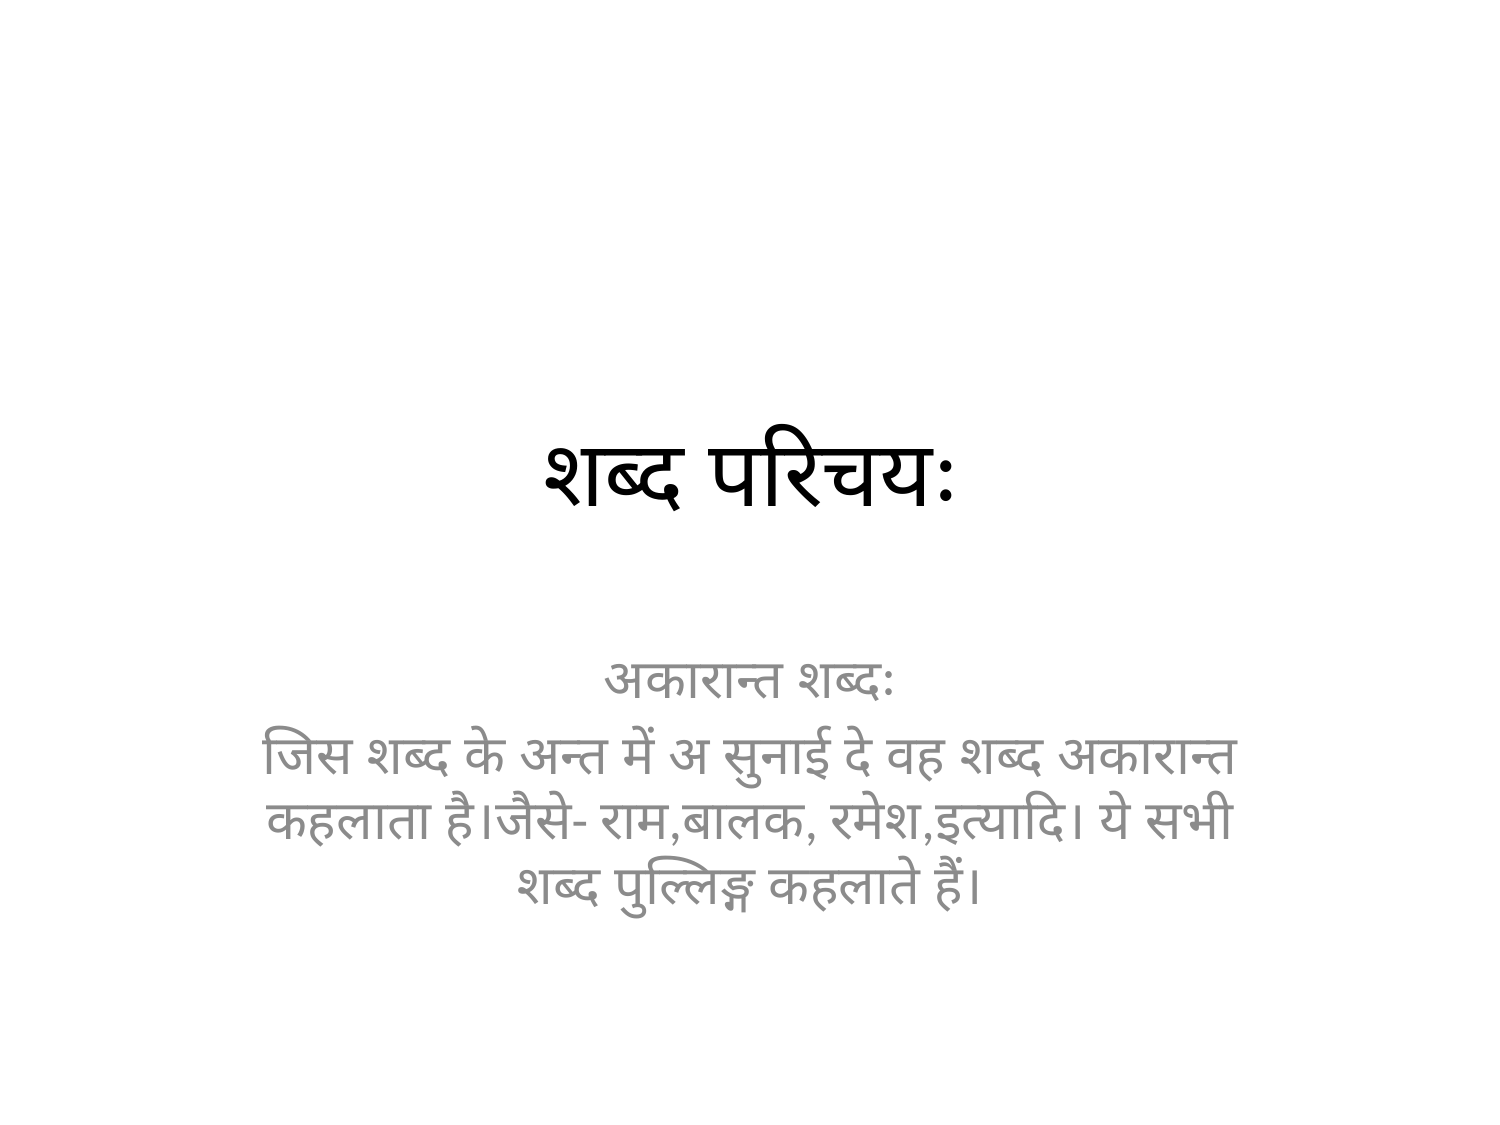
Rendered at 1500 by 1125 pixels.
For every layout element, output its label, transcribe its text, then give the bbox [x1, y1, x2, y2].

title शब्द परिचयः [112, 349, 1388, 591]
subtitle अकारान्त शब्दः जिस शब्द के अन्त में अ सुनाई दे वह शब्द अकारान्त कहलाता है।जैसे- राम,बालक, रमेश,इत्यादि। ये सभी शब्द पुल्लिङ्ग कहलाते हैं। [225, 637, 1275, 925]
